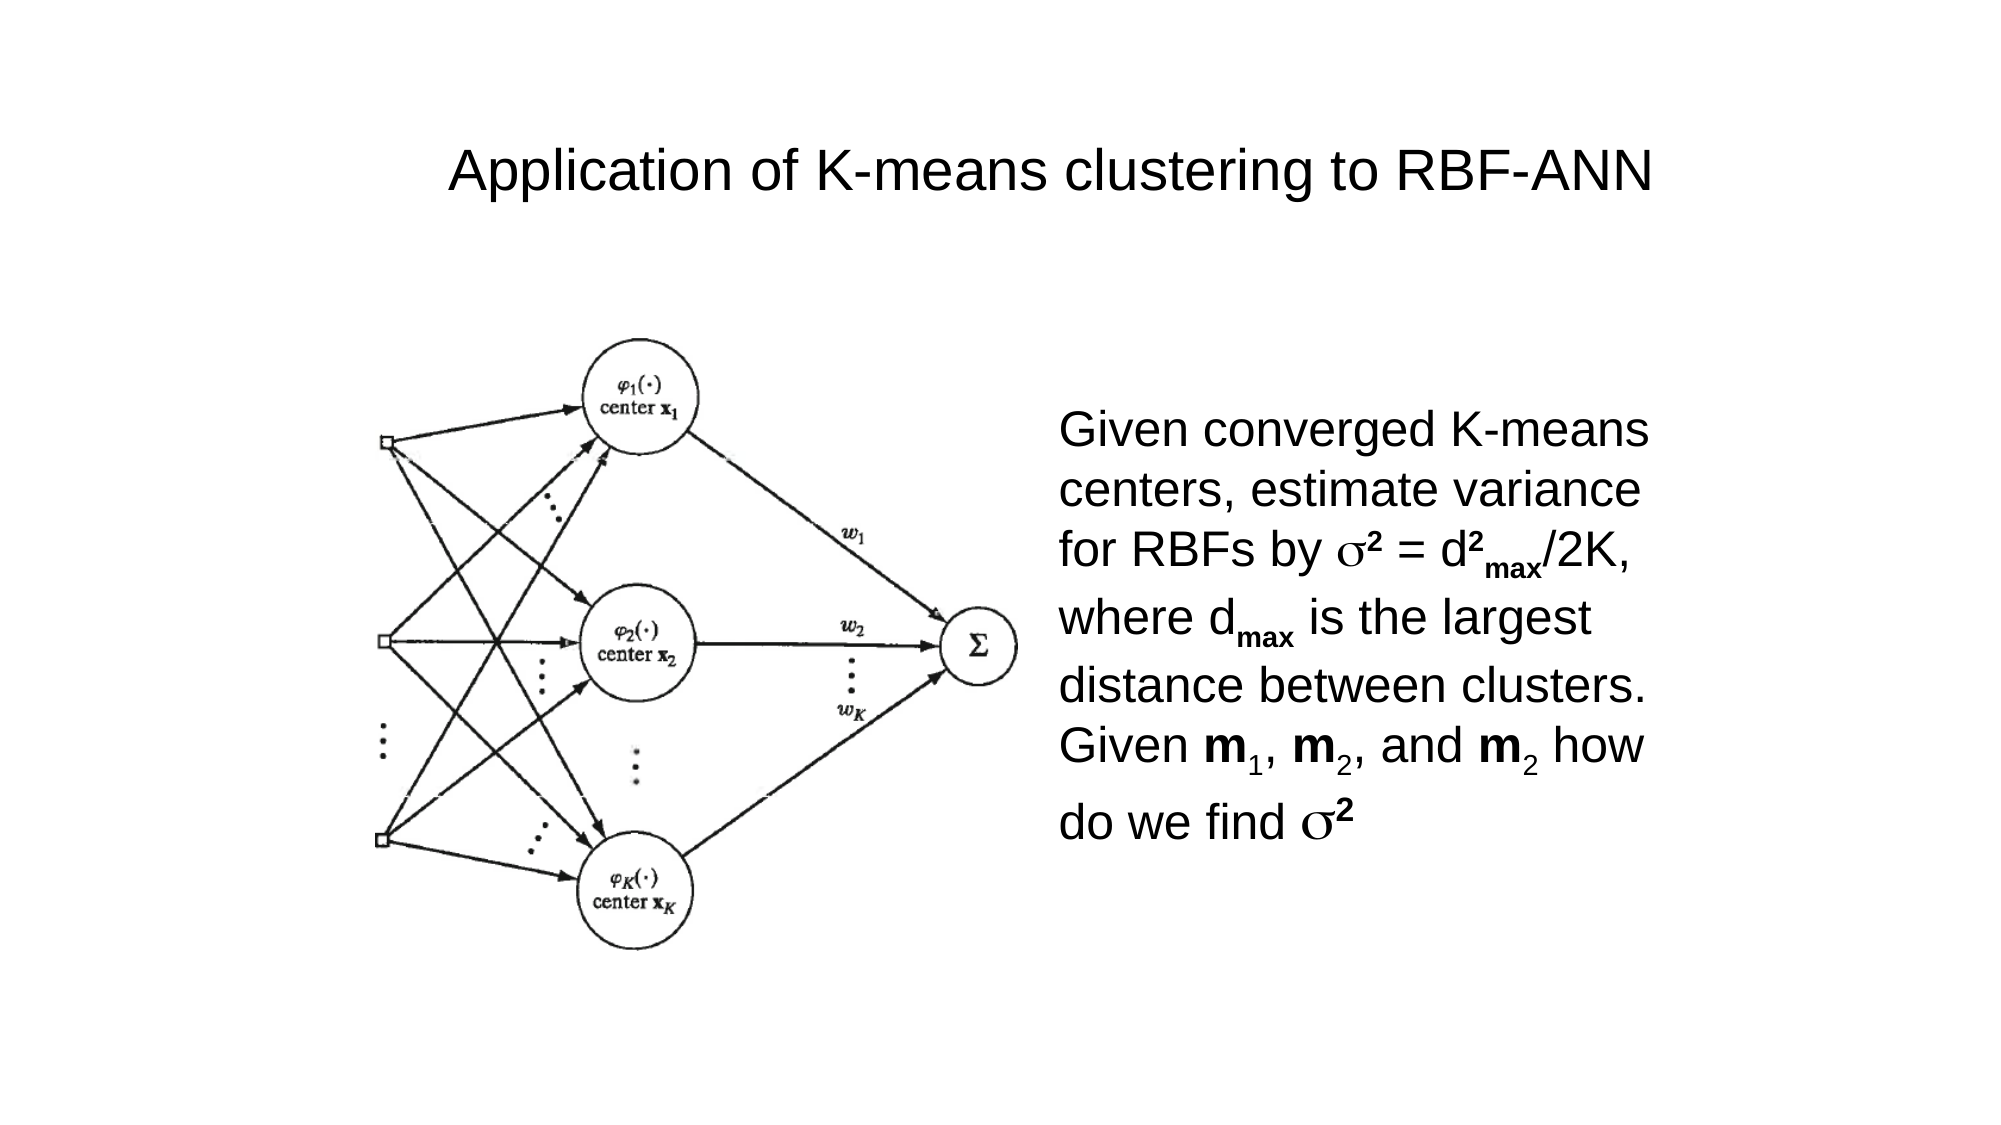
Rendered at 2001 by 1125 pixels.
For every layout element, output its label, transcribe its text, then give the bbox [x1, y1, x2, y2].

text_box Given converged K-means centers, estimate variance for RBFs by s2 = d2max/2K, where dmax is the largest distance between clusters. Given m1, m2, and m2 how do we find s2 [1043, 388, 1707, 859]
text_box Application of K-means clustering to RBF-ANN [417, 125, 1671, 210]
picture [374, 337, 1018, 951]
